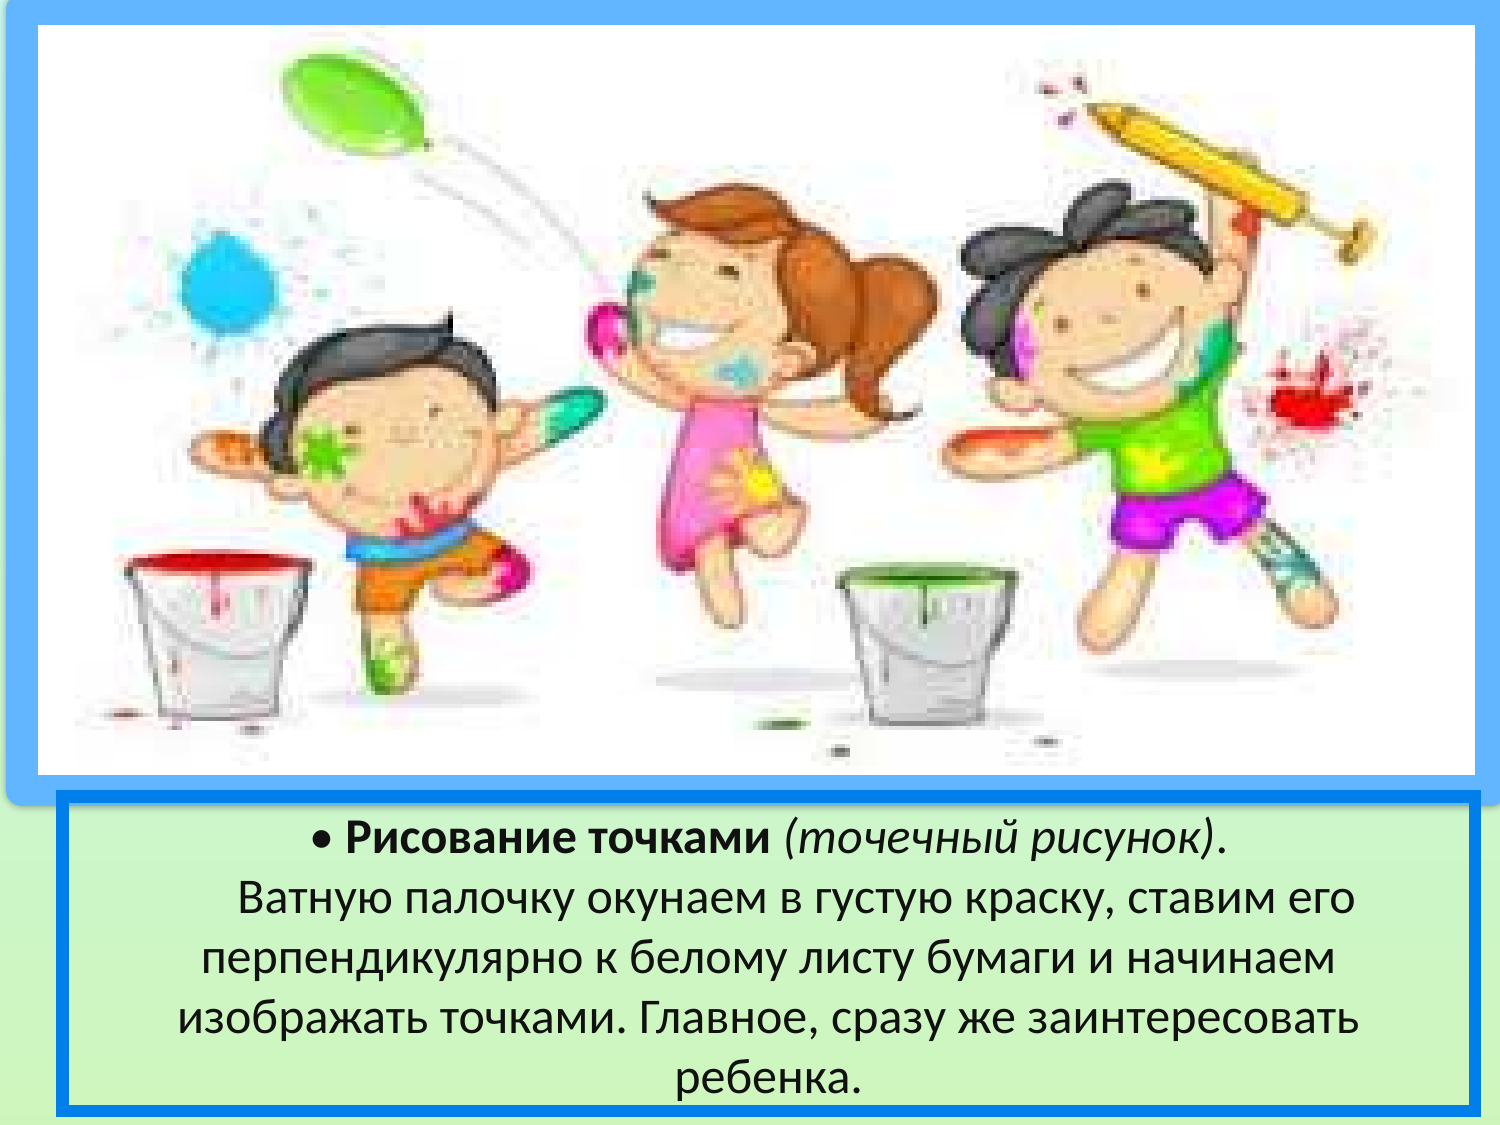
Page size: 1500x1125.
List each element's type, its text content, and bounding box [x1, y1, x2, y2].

picture [37, 24, 1476, 776]
text_box • Рисование точками (точечный рисунок). Ватную палочку окунаем в густую краску, ставим его перпендикулярно к белому листу бумаги и начинаем изображать точками. Главное, сразу же заинтересовать ребенка. [62, 796, 1475, 1112]
